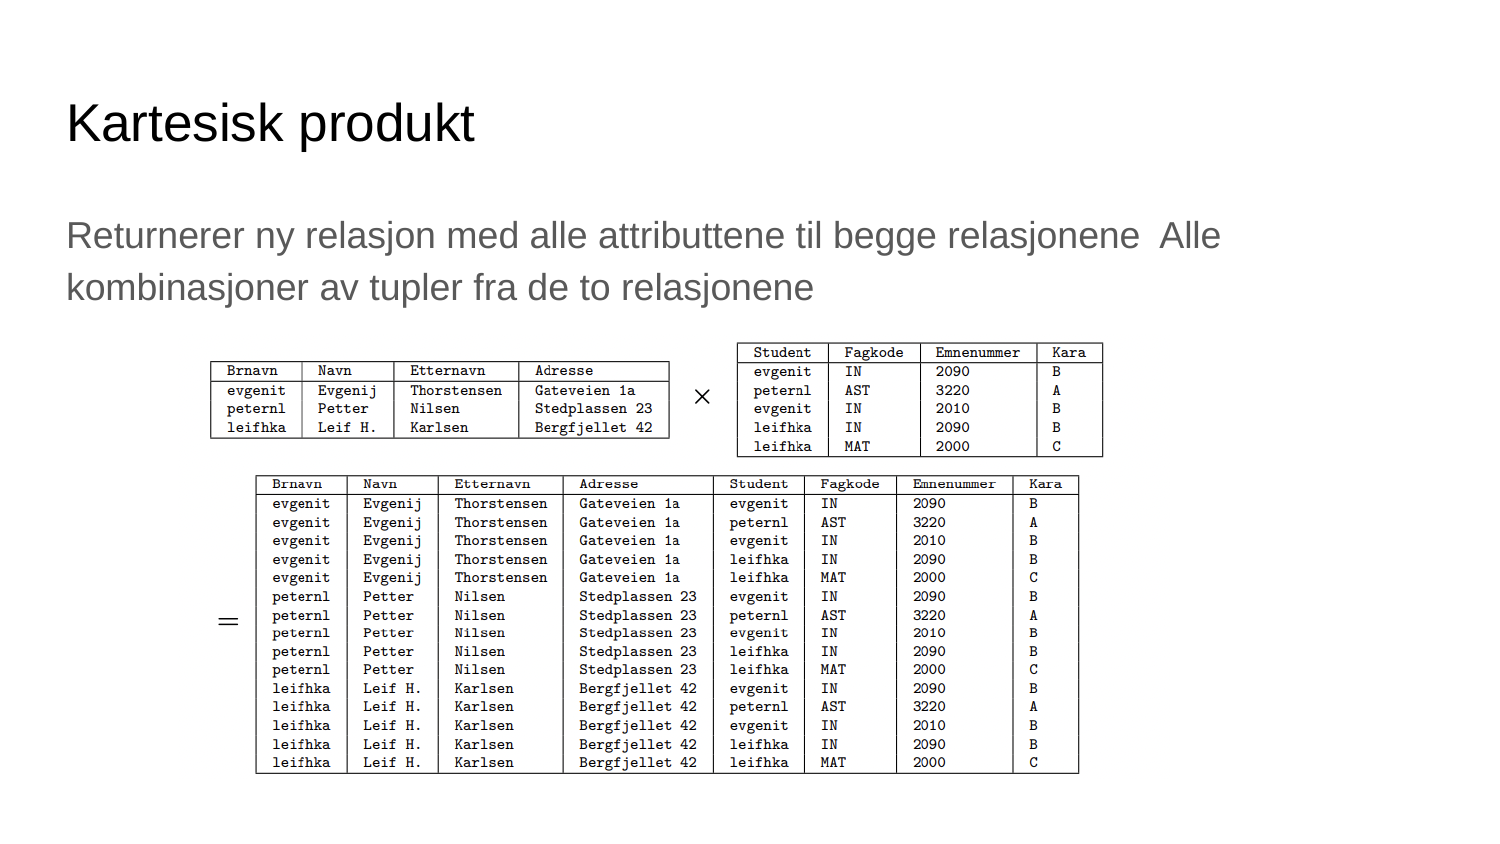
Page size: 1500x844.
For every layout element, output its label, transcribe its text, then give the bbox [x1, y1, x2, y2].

list Returnerer ny relasjon med alle attributtene til begge relasjonene Alle kombinasjoner av tupler fra de to relasjonene [51, 189, 1449, 750]
picture [178, 334, 1170, 779]
title Kartesisk produkt [51, 72, 1449, 167]
